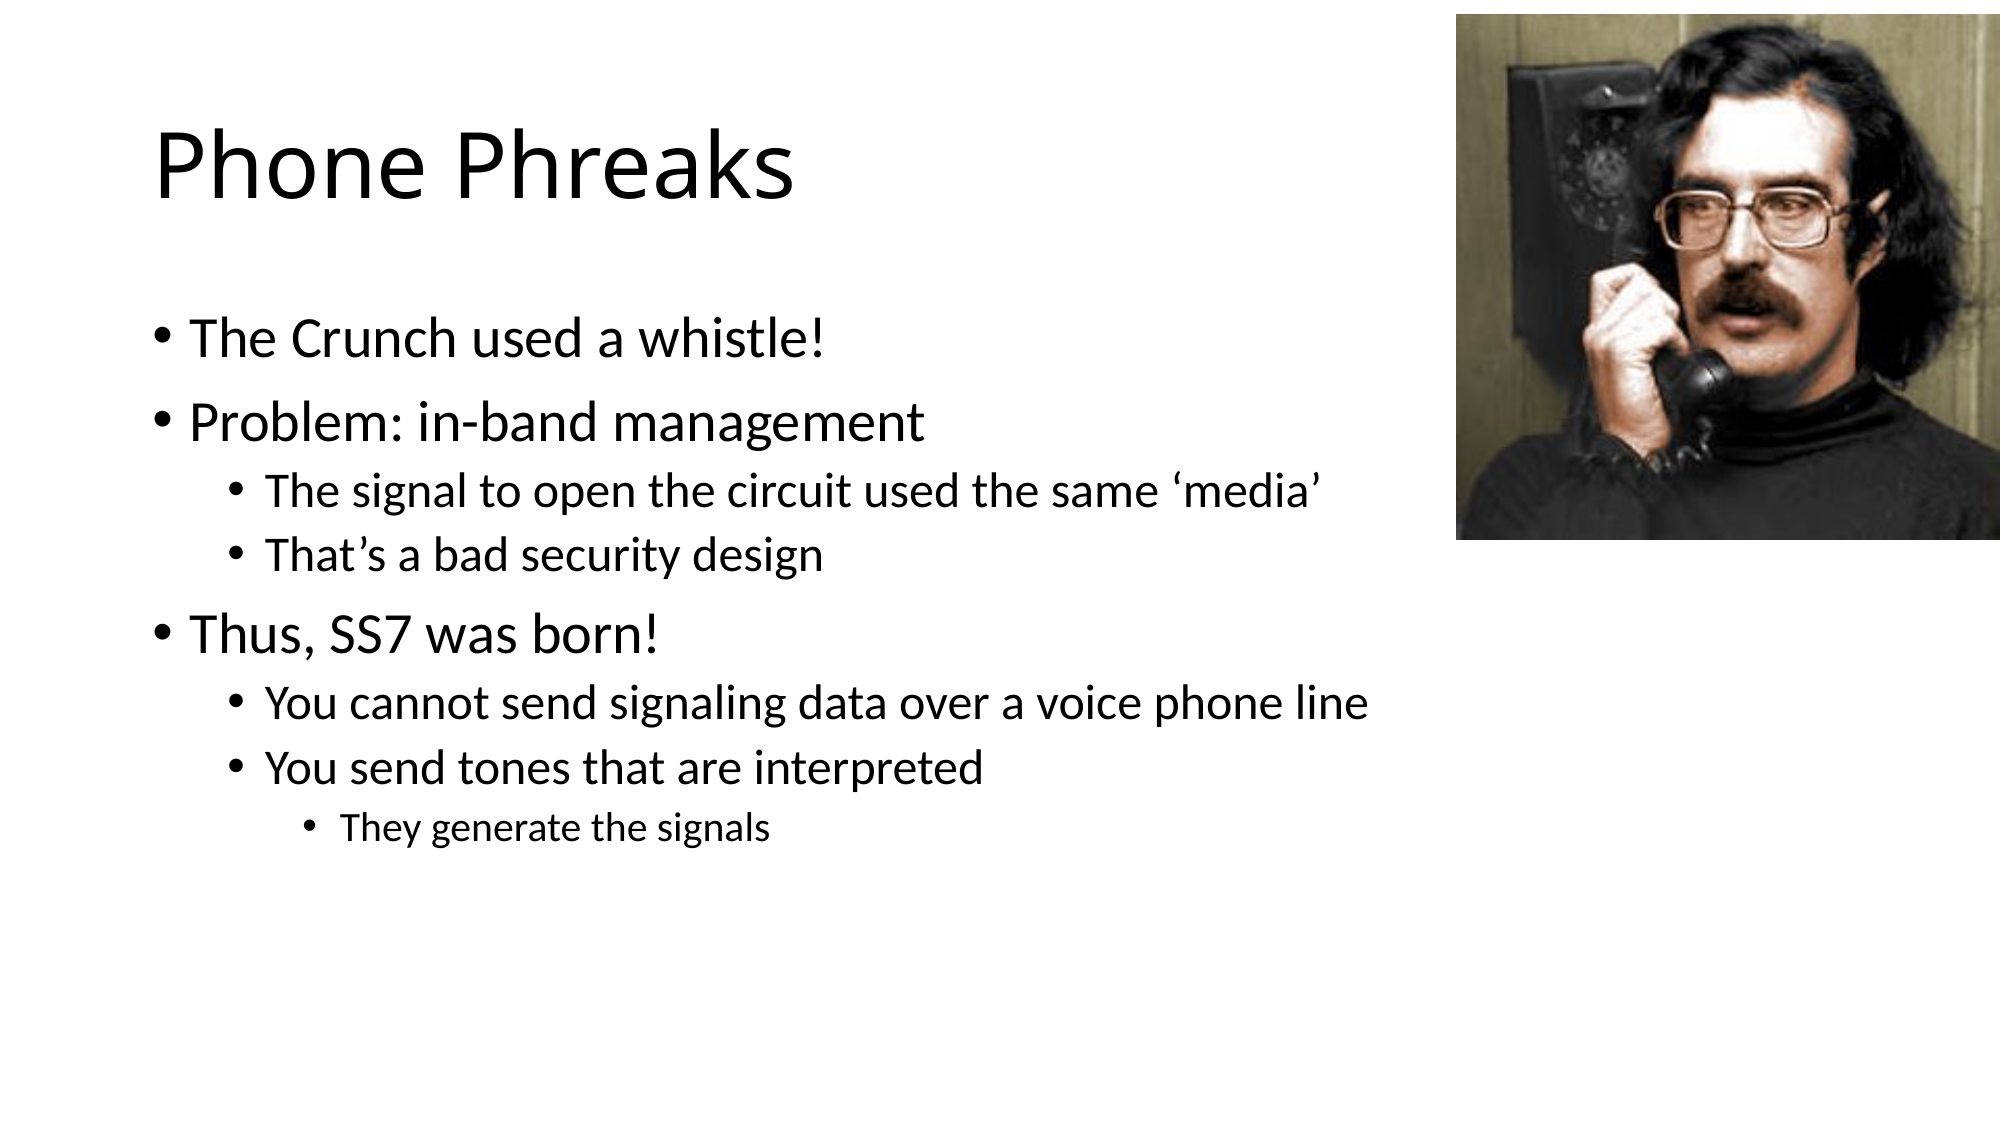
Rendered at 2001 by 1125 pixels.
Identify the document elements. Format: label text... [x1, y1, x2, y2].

title Phone Phreaks [137, 59, 1456, 278]
list The Crunch used a whistle! Problem: in-band management The signal to open the circuit used the same ‘media’ That’s a bad security design Thus, SS7 was born! You cannot send signaling data over a voice phone line You send tones that are interpreted They generate the signals [137, 299, 1863, 1014]
picture [1456, 14, 2000, 540]
